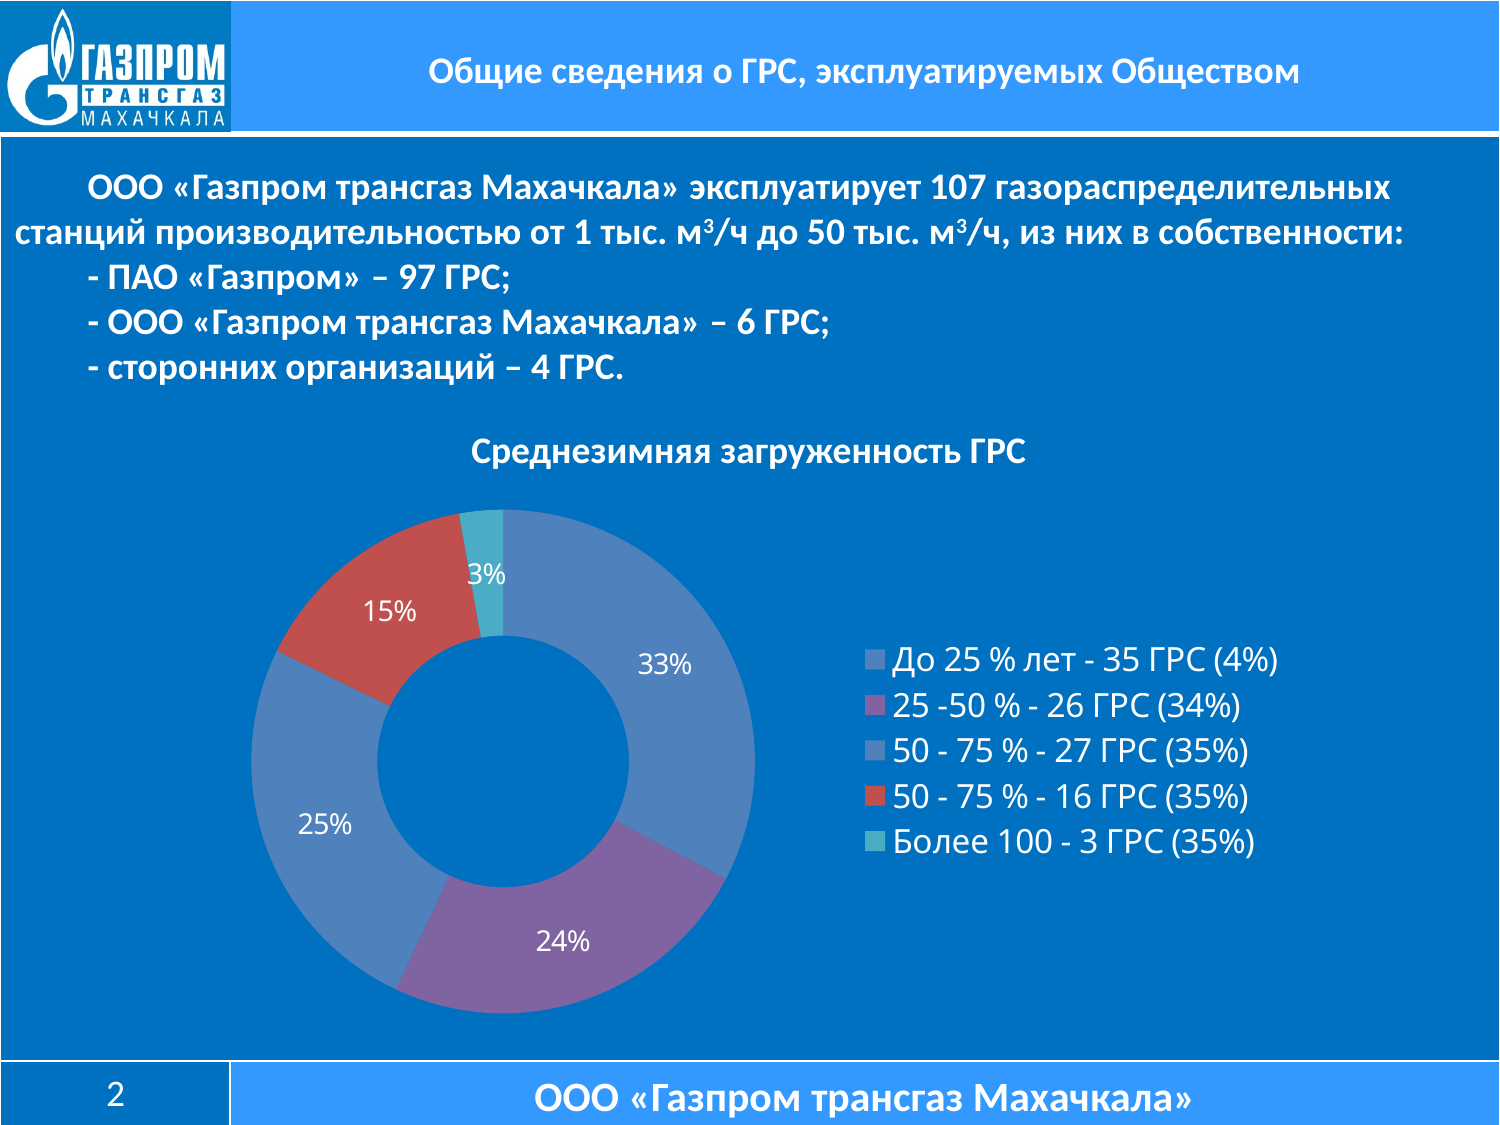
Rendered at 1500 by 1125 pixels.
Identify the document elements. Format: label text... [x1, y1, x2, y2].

slide_number 2 [0, 1058, 231, 1125]
title ООО «Газпром трансгаз Махачкала» [231, 1060, 1500, 1125]
chart [88, 455, 1377, 1092]
text_box ООО «Газпром трансгаз Махачкала» эксплуатирует 107 газораспределительных станций производительностью от 1 тыс. м3/ч до 50 тыс. м3/ч, из них в собственности: - ПАО «Газпром» – 97 ГРС; - ООО «Газпром трансгаз Махачкала» – 6 ГРС; - сторонних организаций – 4 ГРС. [0, 154, 1500, 395]
subtitle Общие сведения о ГРС, эксплуатируемых Обществом [230, 0, 1500, 138]
text_box Среднезимняя загруженность ГРС [383, 419, 1134, 454]
picture [0, 1, 230, 132]
